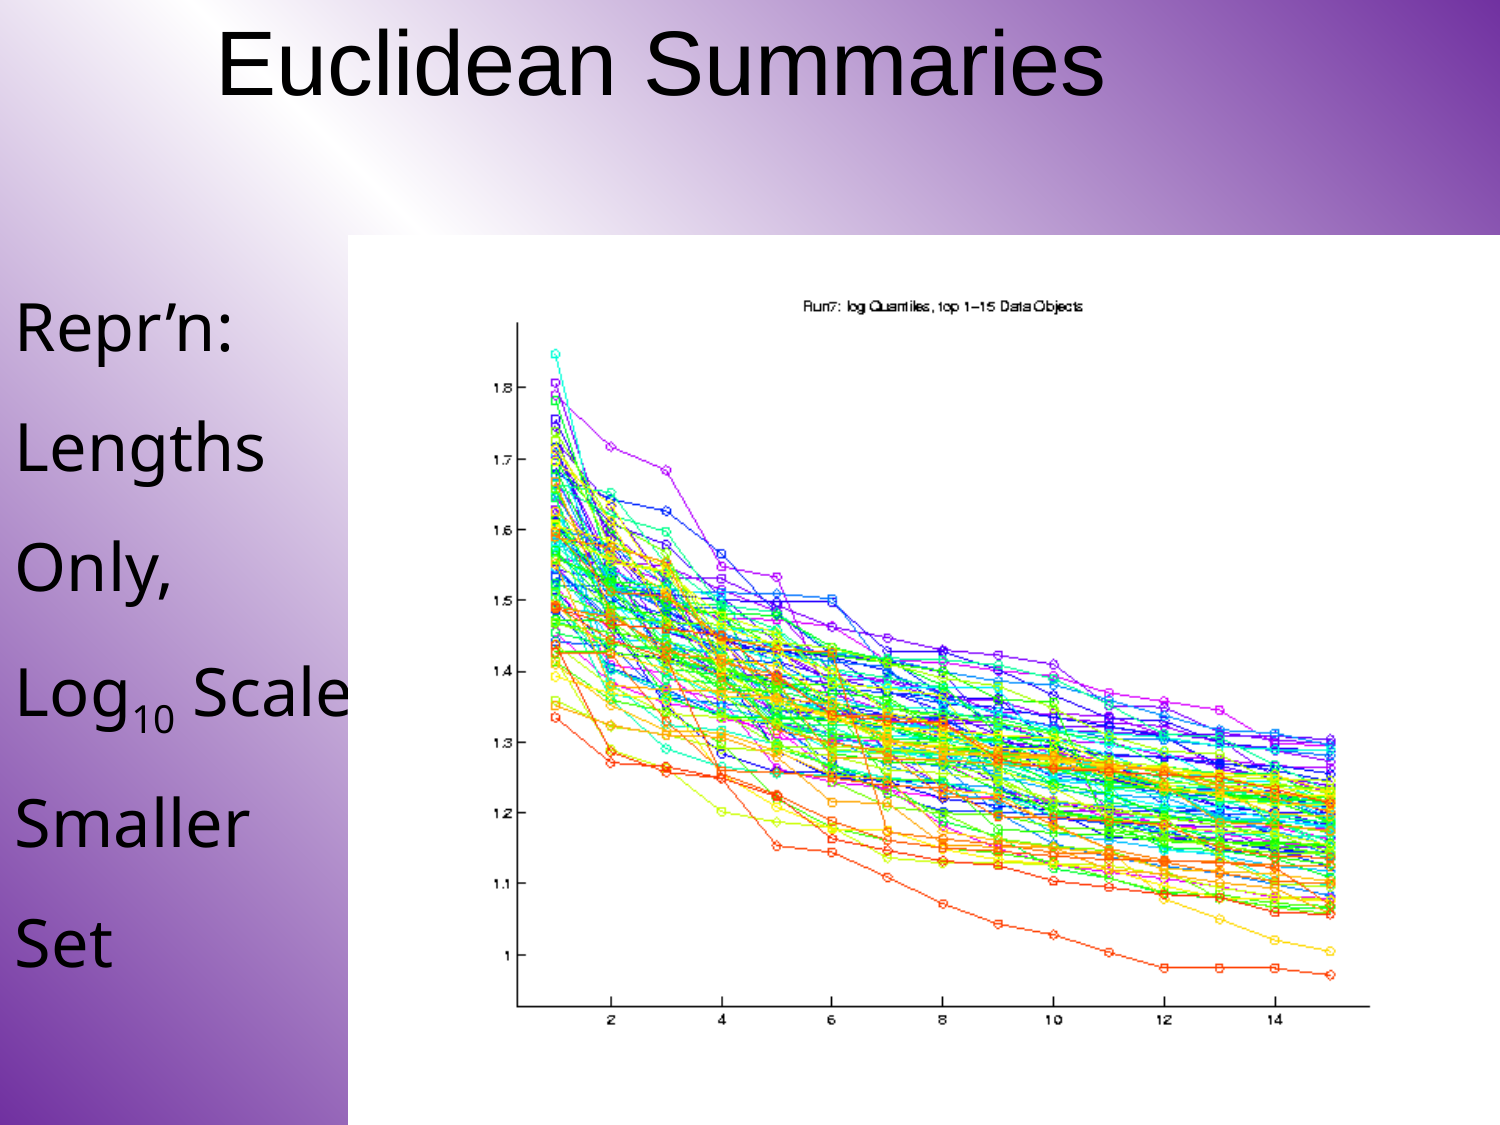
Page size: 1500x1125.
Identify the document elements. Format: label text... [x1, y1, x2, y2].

picture [348, 235, 1500, 1125]
text_box Repr’n: Lengths Only, Log10 Scale, Smaller Set [0, 237, 348, 989]
title Euclidean Summaries [200, 0, 1475, 131]
